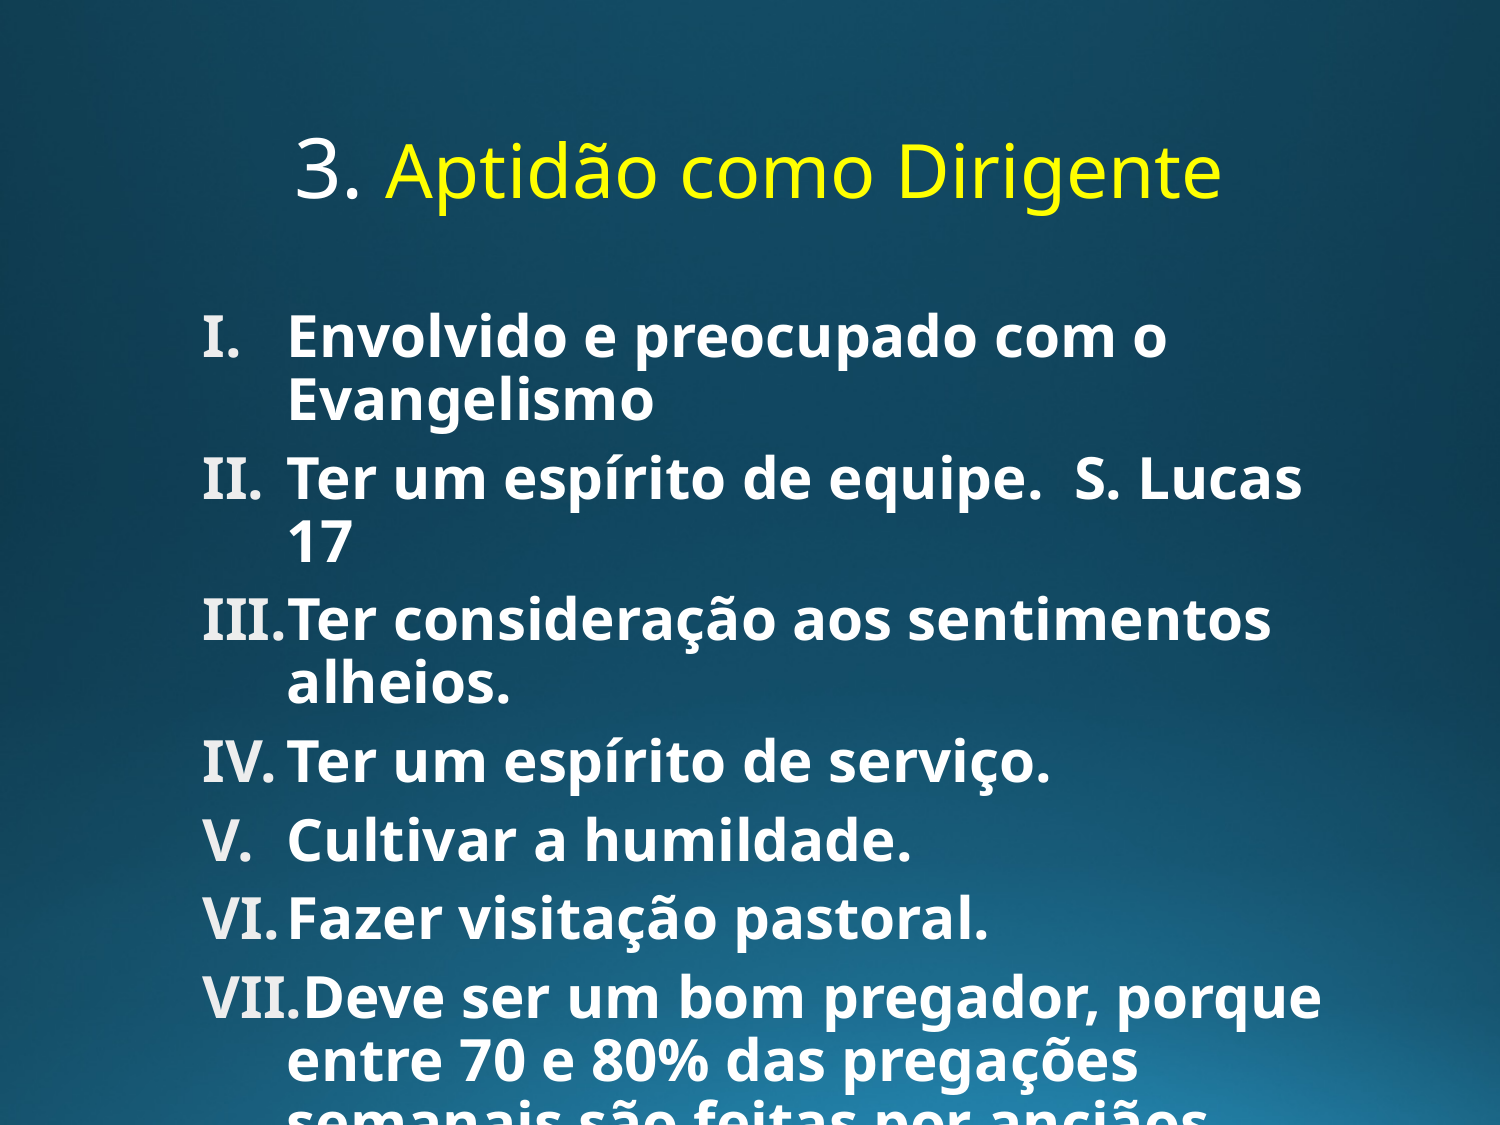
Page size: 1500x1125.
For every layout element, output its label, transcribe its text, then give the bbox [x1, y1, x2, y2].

picture [0, 0, 1500, 1125]
title 3. Aptidão como Dirigente [112, 62, 1407, 280]
list Envolvido e preocupado com o Evangelismo Ter um espírito de equipe. S. Lucas 17 Ter consideração aos sentimentos alheios. Ter um espírito de serviço. Cultivar a humildade. Fazer visitação pastoral. Deve ser um bom pregador, porque entre 70 e 80% das pregações semanais são feitas por anciãos. [187, 299, 1363, 1063]
